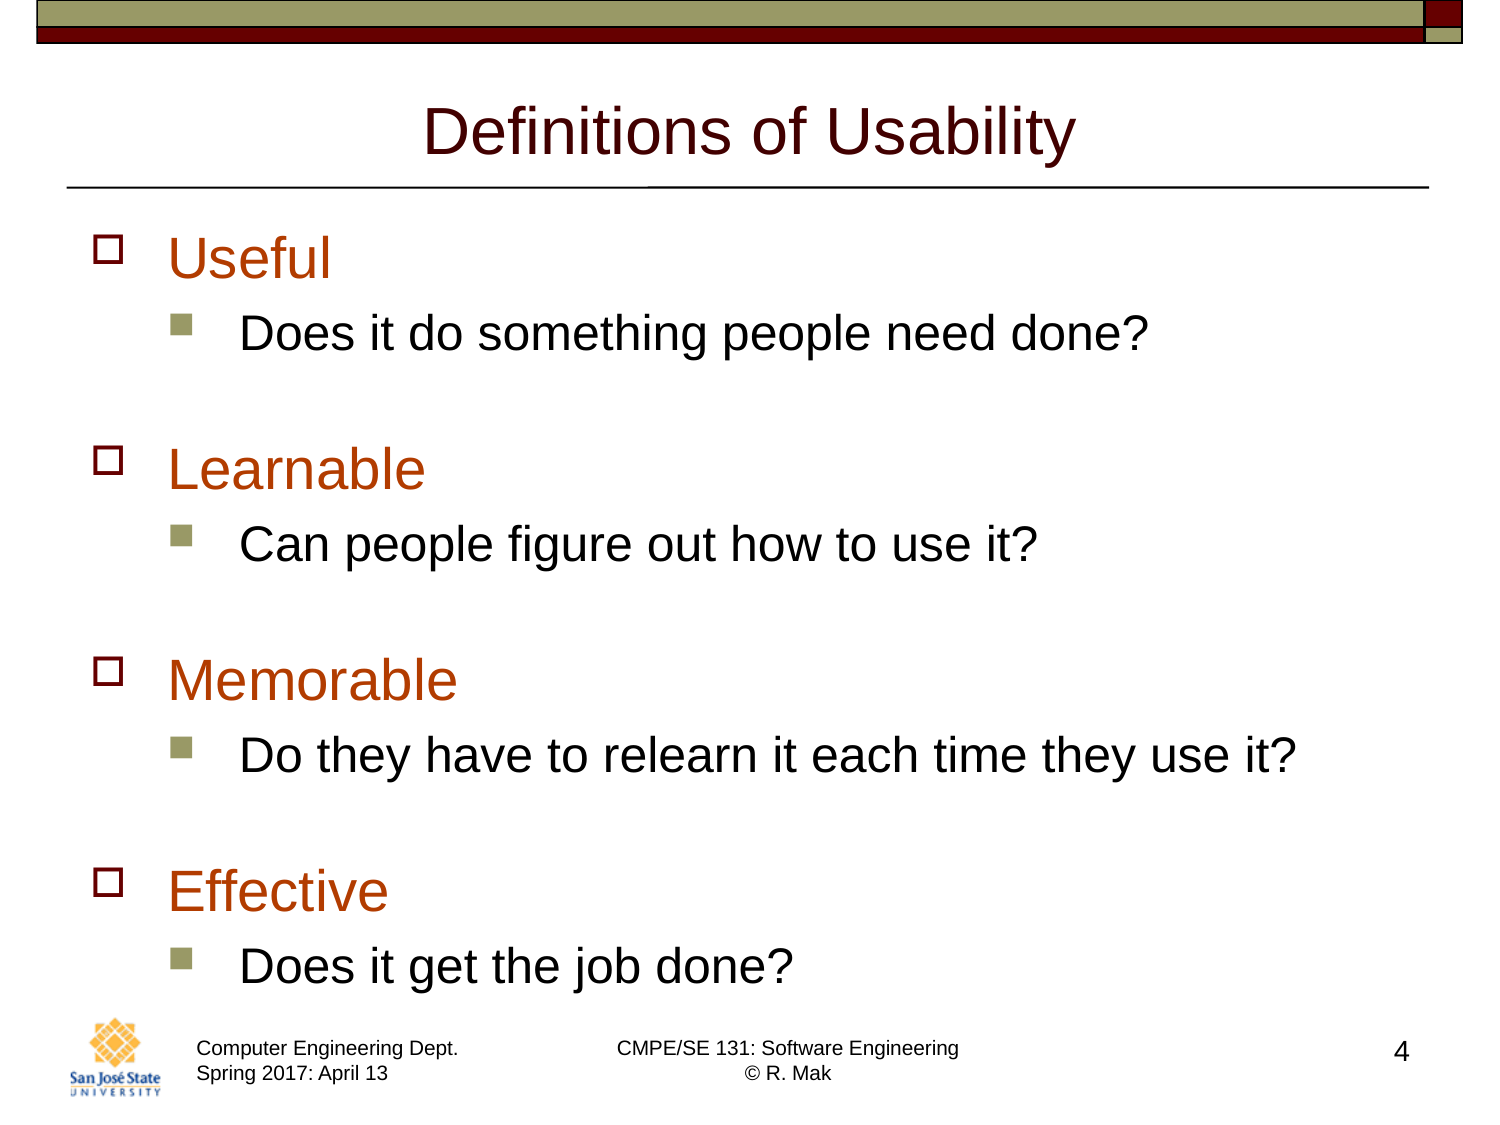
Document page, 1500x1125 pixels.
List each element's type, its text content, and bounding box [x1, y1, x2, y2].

picture [60, 1012, 166, 1112]
list Useful Does it do something people need done? Learnable Can people figure out how to use it? Memorable Do they have to relearn it each time they use it? Effective Does it get the job done? [75, 212, 1425, 1006]
slide_number 4 [1112, 1025, 1425, 1100]
title Definitions of Usability [75, 67, 1425, 175]
